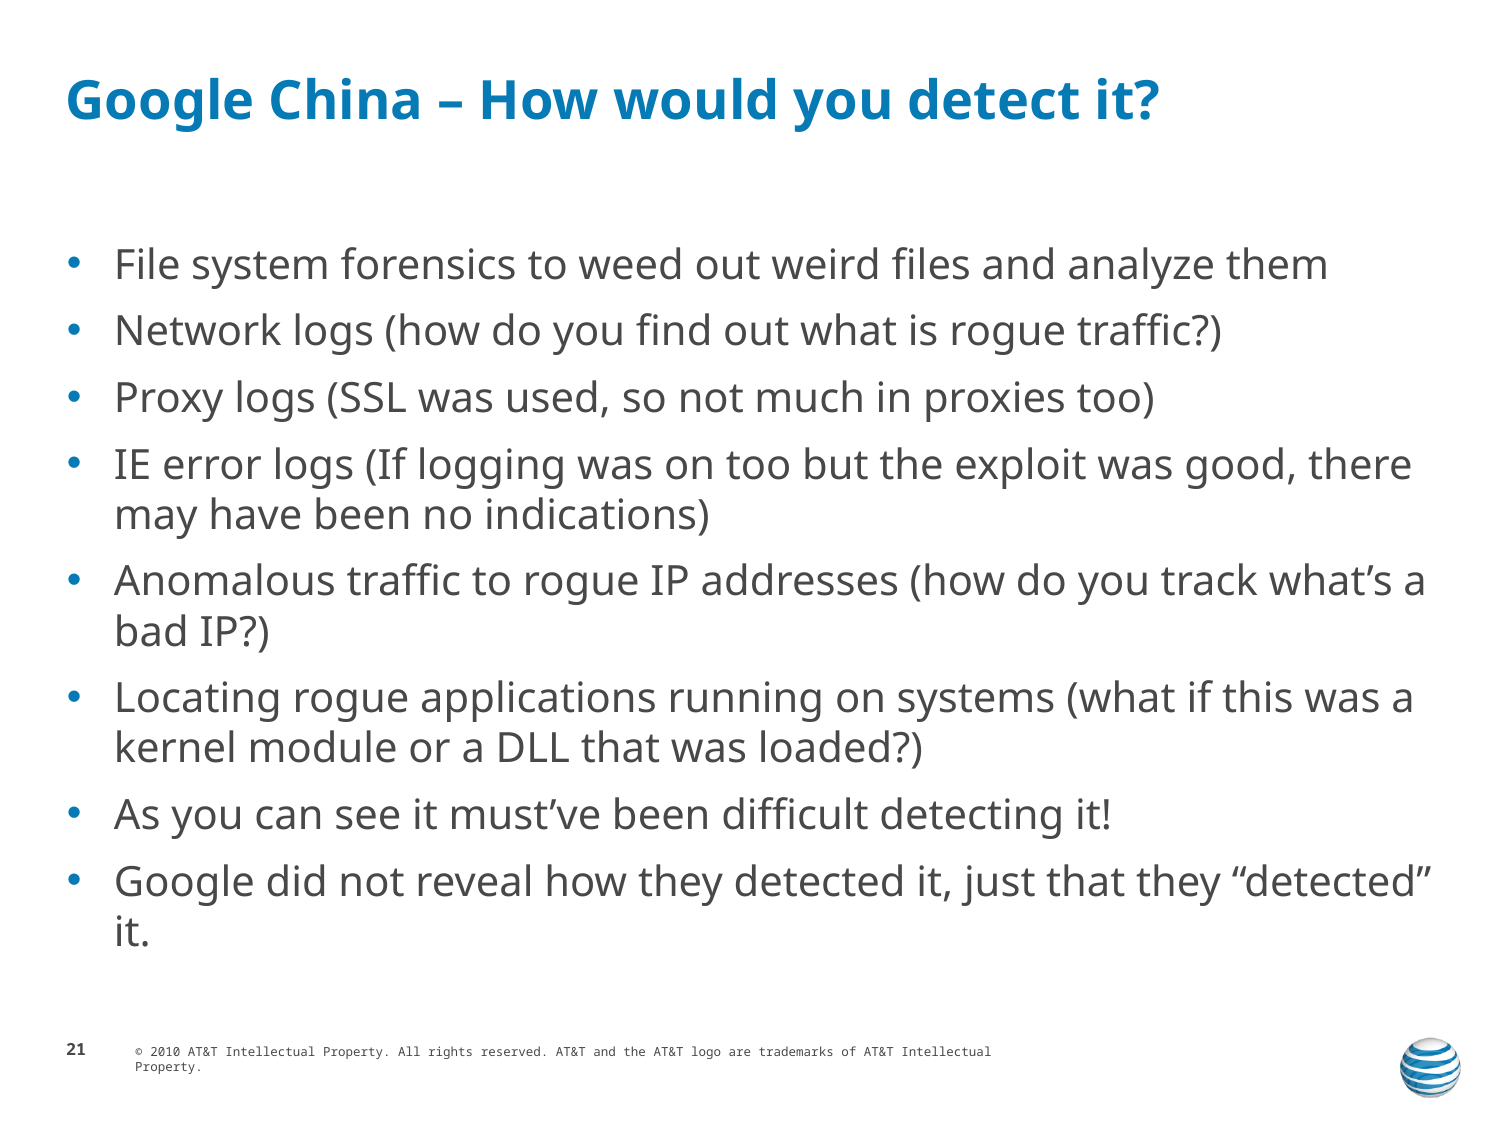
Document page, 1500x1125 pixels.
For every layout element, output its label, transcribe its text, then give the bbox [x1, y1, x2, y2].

slide_number 21 [65, 1038, 130, 1064]
picture [1400, 1037, 1461, 1098]
title Google China – How would you detect it? [65, 62, 1436, 200]
list File system forensics to weed out weird files and analyze them Network logs (how do you find out what is rogue traffic?) Proxy logs (SSL was used, so not much in proxies too) IE error logs (If logging was on too but the exploit was good, there may have been no indications) Anomalous traffic to rogue IP addresses (how do you track what’s a bad IP?) Locating rogue applications running on systems (what if this was a kernel module or a DLL that was loaded?) As you can see it must’ve been difficult detecting it! Google did not reveal how they detected it, just that they “detected” it. [66, 237, 1436, 963]
footer [135, 1057, 938, 1074]
